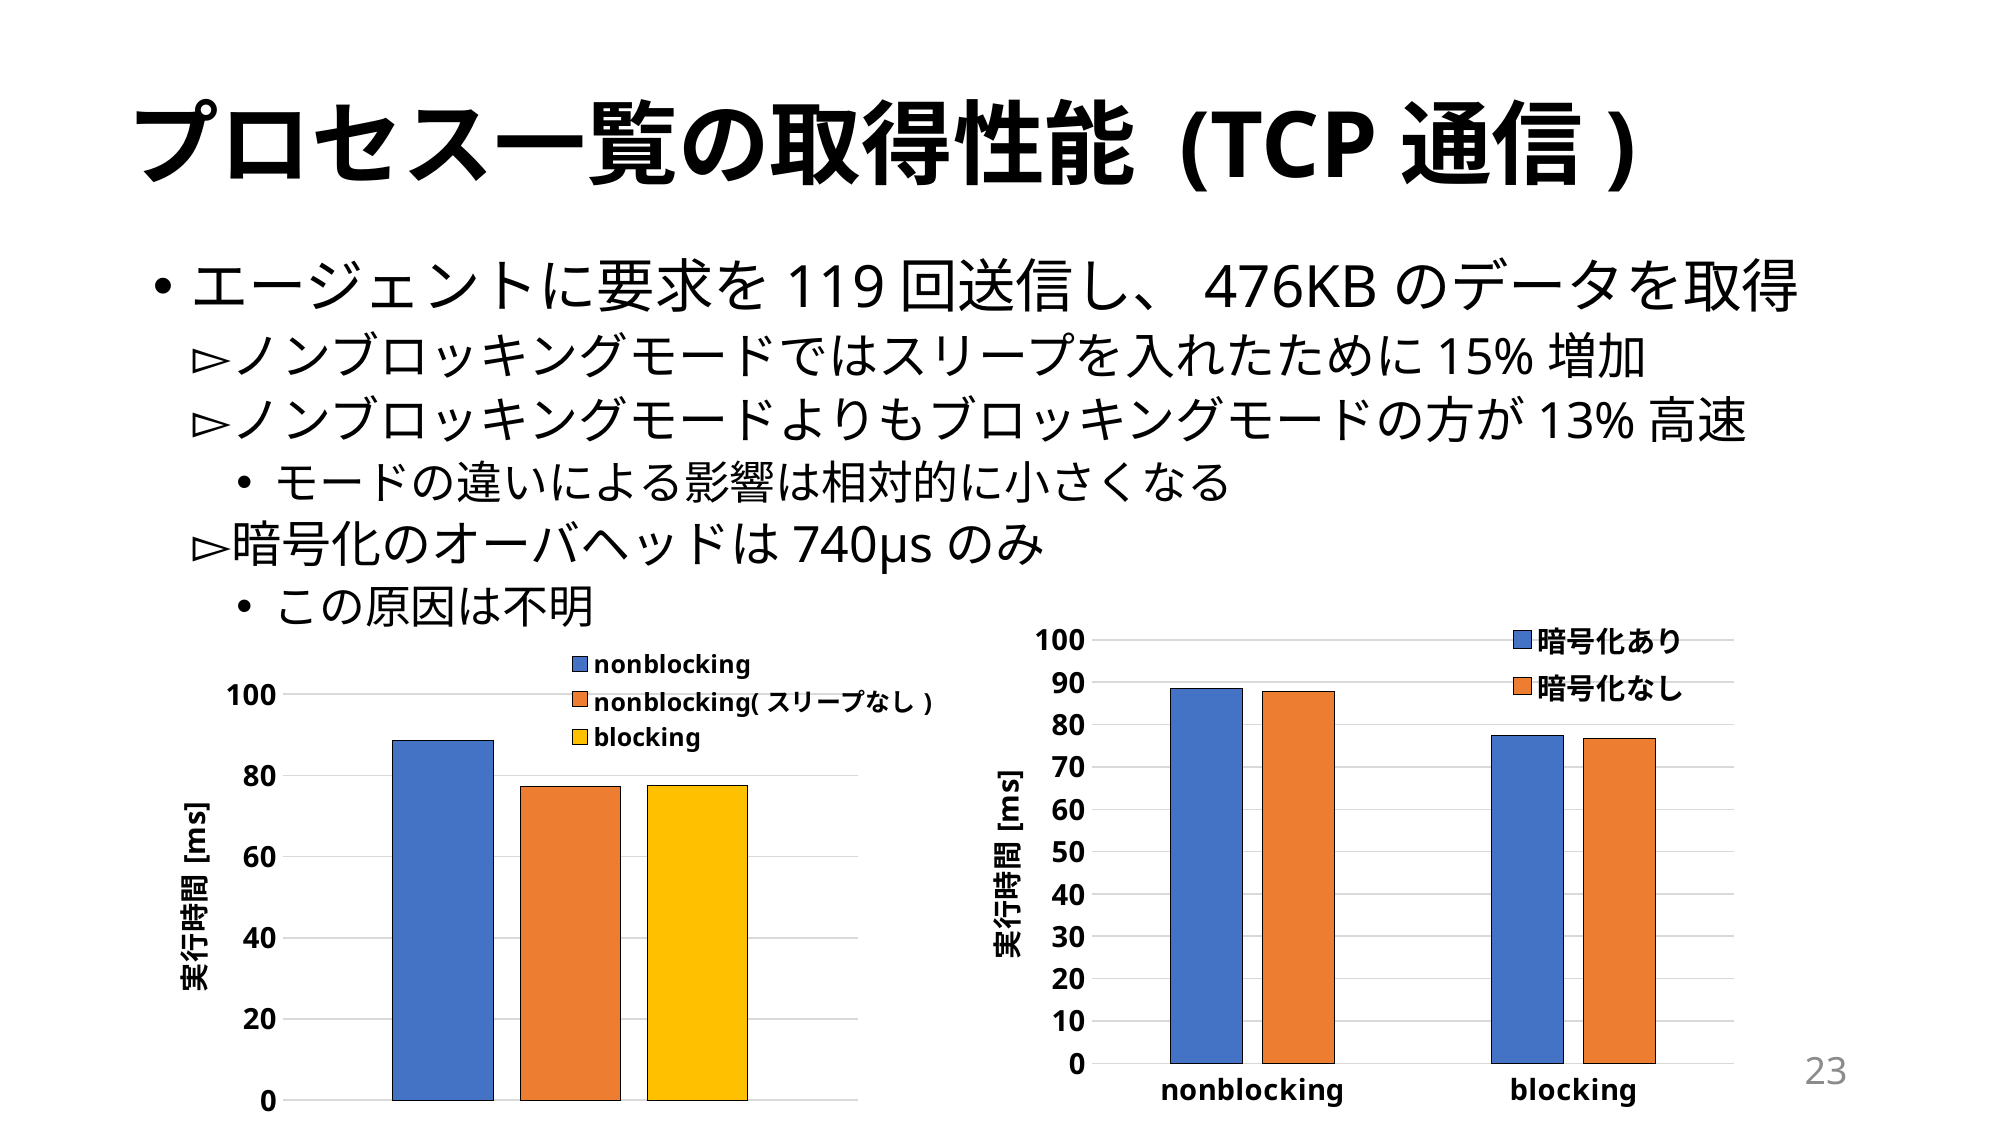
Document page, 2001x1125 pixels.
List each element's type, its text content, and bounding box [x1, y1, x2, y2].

slide_number 23 [1761, 1042, 1863, 1103]
chart [975, 613, 1761, 1125]
chart [162, 642, 947, 1125]
list エージェントに要求を119回送信し、476KBのデータを取得 ノンブロッキングモードではスリープを入れたために15%増加 ノンブロッキングモードよりもブロッキングモードの方が13%高速 モードの違いによる影響は相対的に小さくなる 暗号化のオーバヘッドは740μsのみ この原因は不明 [112, 250, 1838, 978]
title プロセス一覧の取得性能 (TCP通信) [112, 79, 1838, 216]
